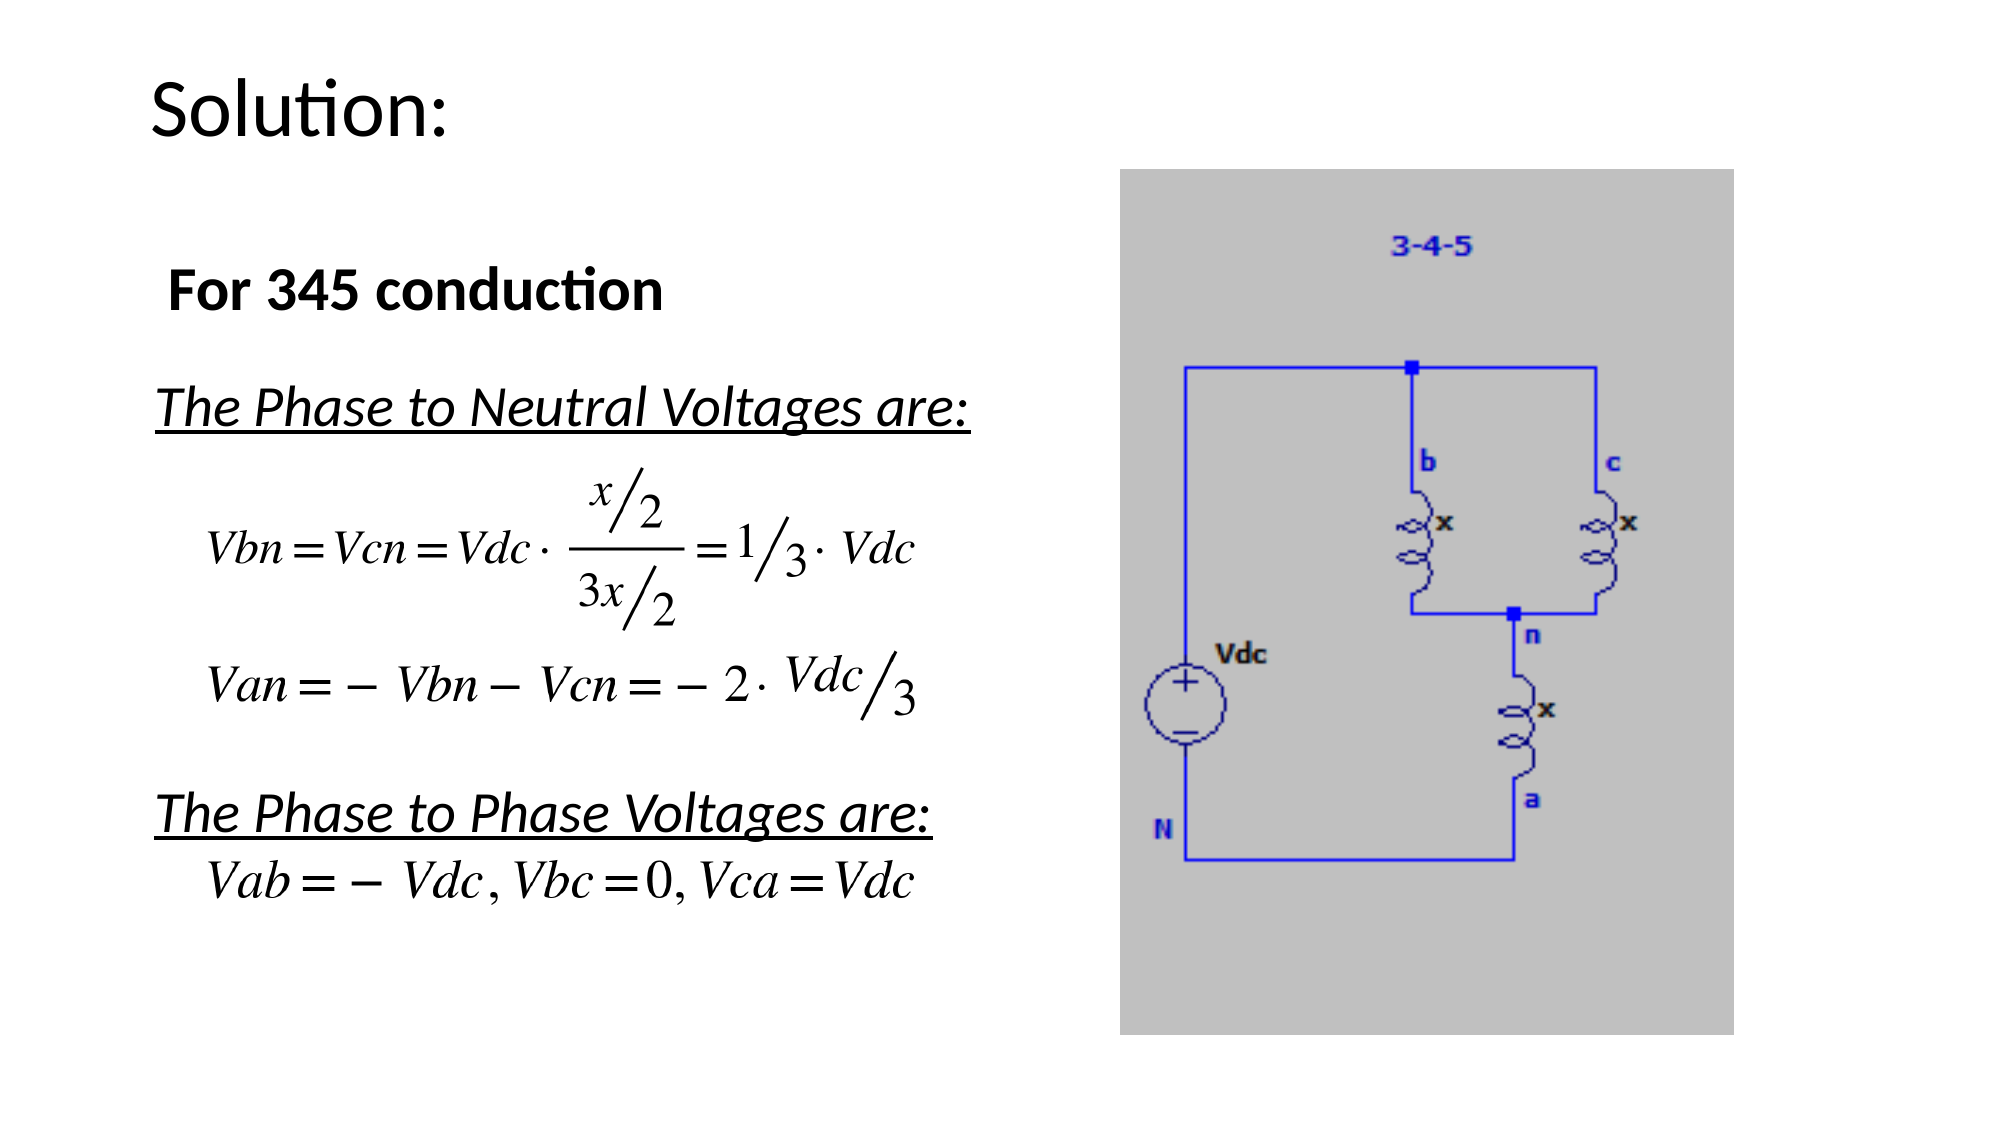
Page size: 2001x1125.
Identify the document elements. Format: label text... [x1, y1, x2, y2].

title Solution: [134, 57, 1635, 170]
picture [204, 467, 918, 632]
picture [204, 649, 918, 721]
picture [1120, 169, 1735, 1035]
text_box The Phase to Neutral Voltages are: [64, 352, 1057, 453]
text_box The Phase to Phase Voltages are: [64, 758, 992, 859]
picture [204, 859, 918, 905]
text_box For 345 conduction [152, 233, 1090, 339]
